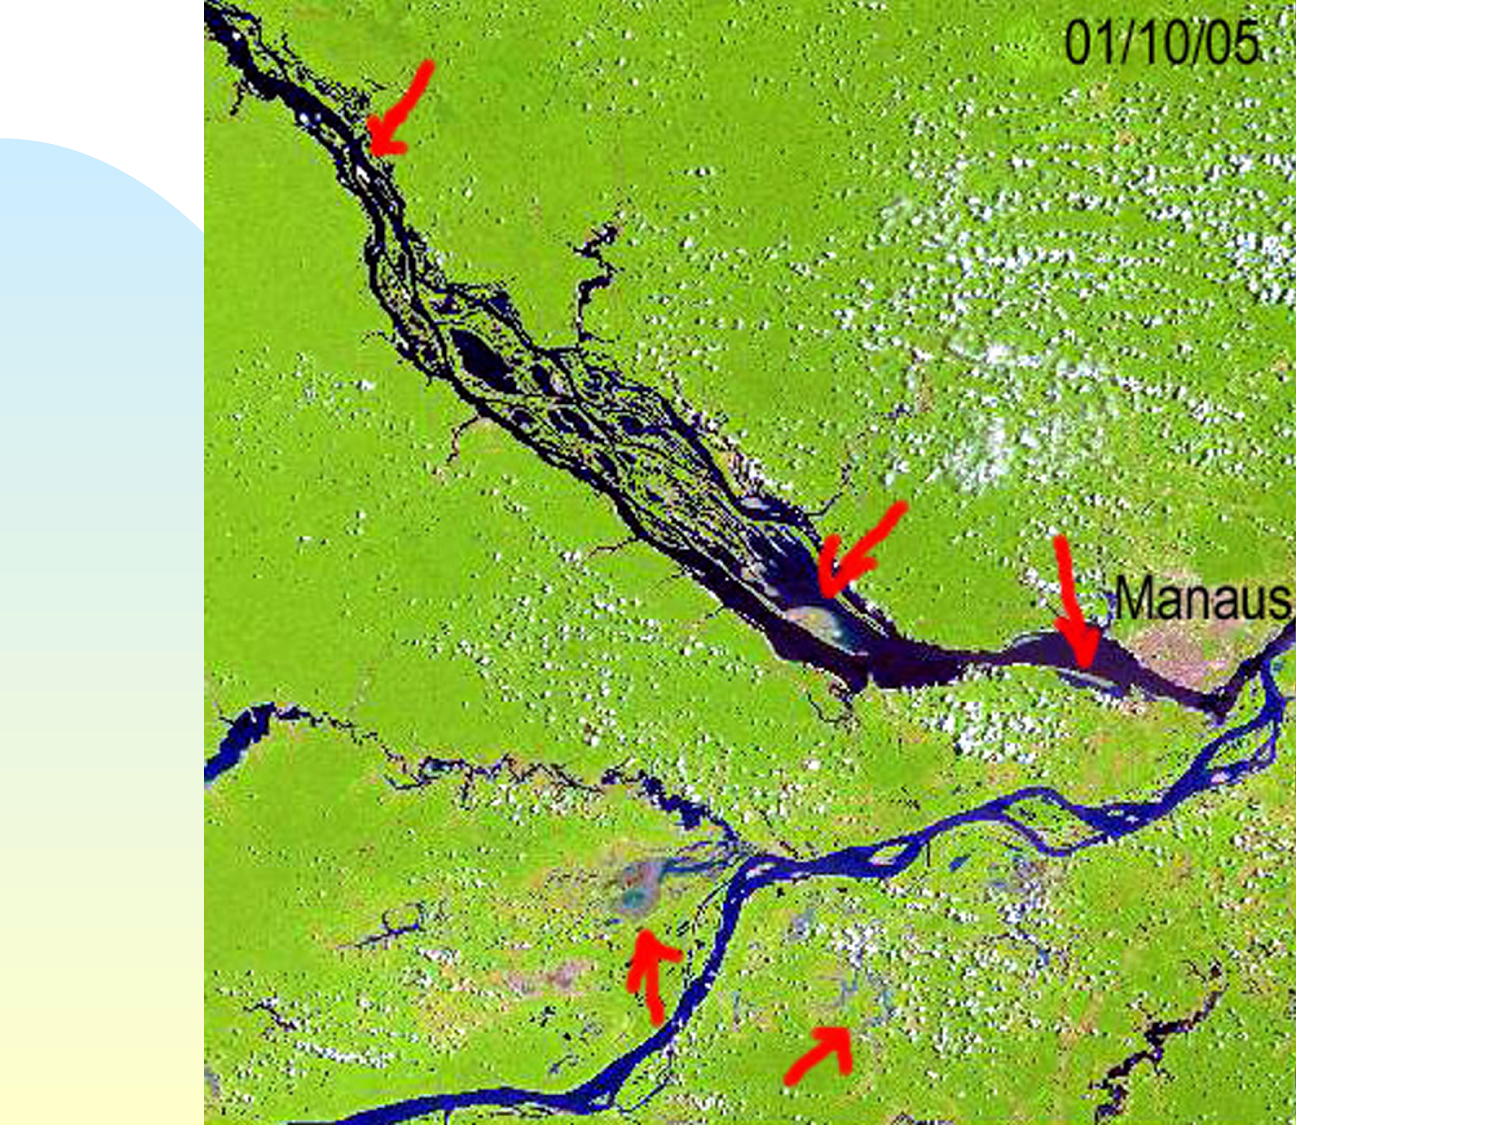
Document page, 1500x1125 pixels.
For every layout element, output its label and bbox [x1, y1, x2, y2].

picture [204, 0, 1296, 1125]
